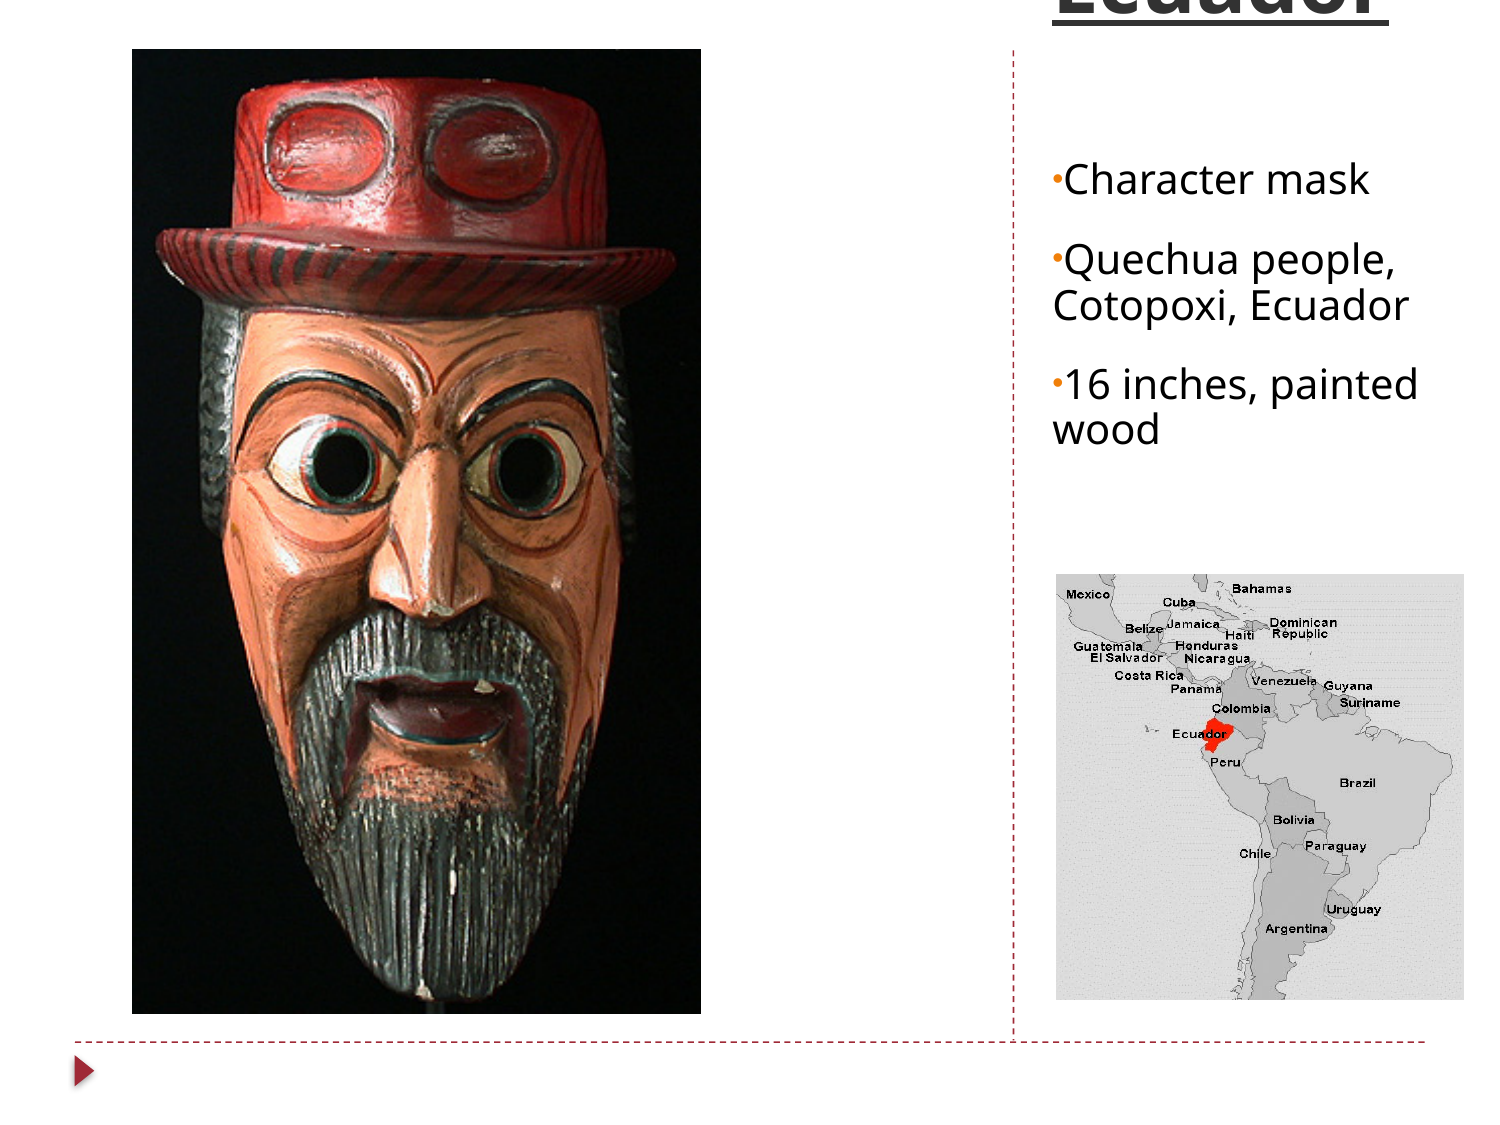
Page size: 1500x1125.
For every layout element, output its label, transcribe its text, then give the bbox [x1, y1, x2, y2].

picture [132, 49, 702, 1014]
picture [1056, 574, 1464, 1001]
title Ecuador [1037, 0, 1450, 138]
list Character mask Quechua people, Cotopoxi, Ecuador 16 inches, painted wood [1037, 149, 1450, 945]
